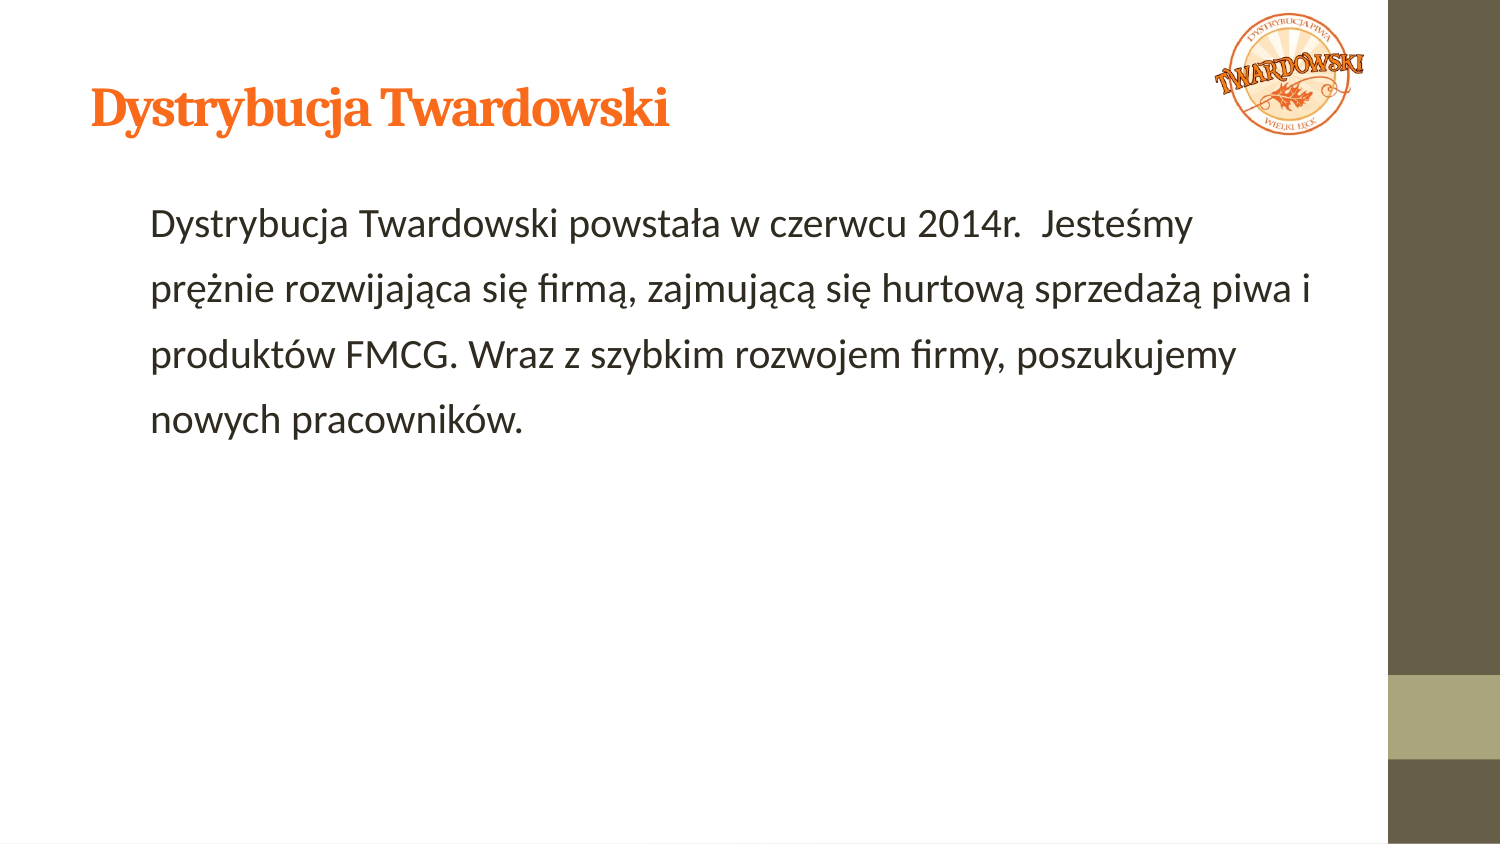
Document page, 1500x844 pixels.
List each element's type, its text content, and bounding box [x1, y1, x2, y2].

title Dystrybucja Twardowski [75, 33, 1325, 175]
picture [1197, 5, 1376, 142]
text_box [0, 0, 1390, 844]
list Dystrybucja Twardowski powstała w czerwcu 2014r. Jesteśmy prężnie rozwijająca się firmą, zajmującą się hurtową sprzedażą piwa i produktów FMCG. Wraz z szybkim rozwojem firmy, poszukujemy nowych pracowników. [135, 173, 1329, 686]
